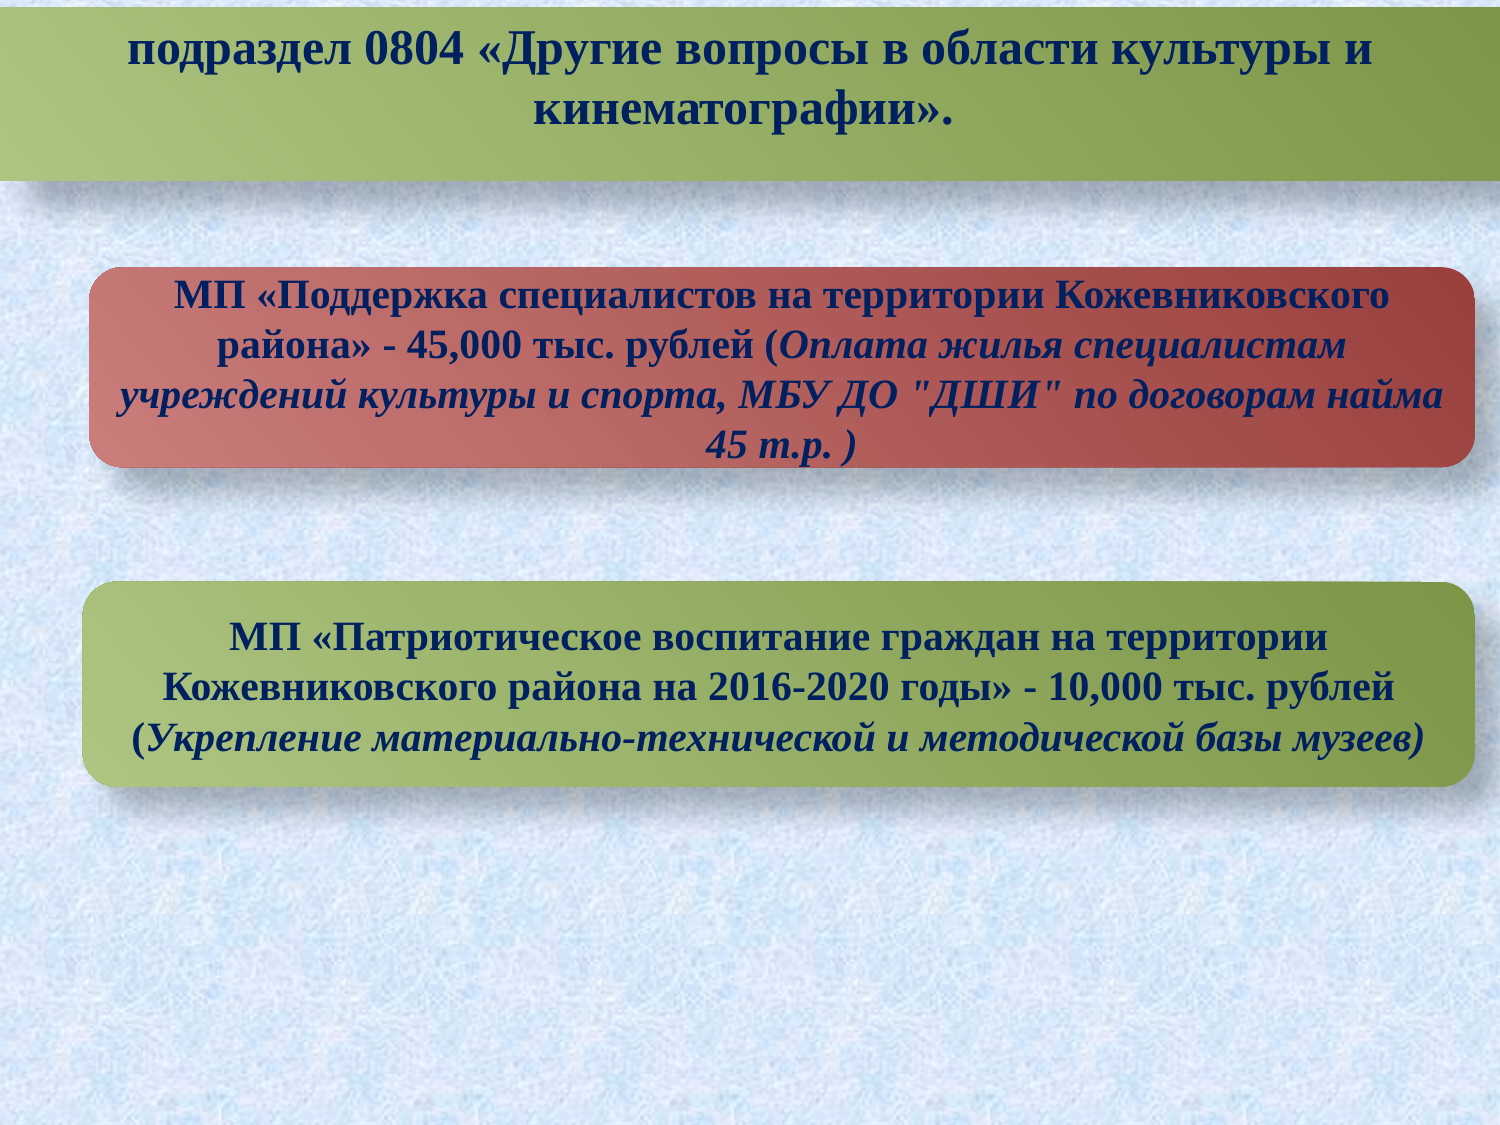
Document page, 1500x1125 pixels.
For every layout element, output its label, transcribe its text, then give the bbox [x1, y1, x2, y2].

picture [0, 0, 1500, 7]
text_box подраздел 0804 «Другие вопросы в области культуры и кинематографии». [0, 7, 1500, 181]
text_box МП «Поддержка специалистов на территории Кожевниковского района» - 45,000 тыс. рублей (Оплата жилья специалистам учреждений культуры и спорта, МБУ ДО "ДШИ" по договорам найма 45 т.р. ) [89, 267, 1475, 468]
picture [0, 181, 1500, 1125]
text_box МП «Патриотическое воспитание граждан на территории Кожевниковского района на 2016-2020 годы» - 10,000 тыс. рублей (Укрепление материально-технической и методической базы музеев) [82, 581, 1475, 787]
